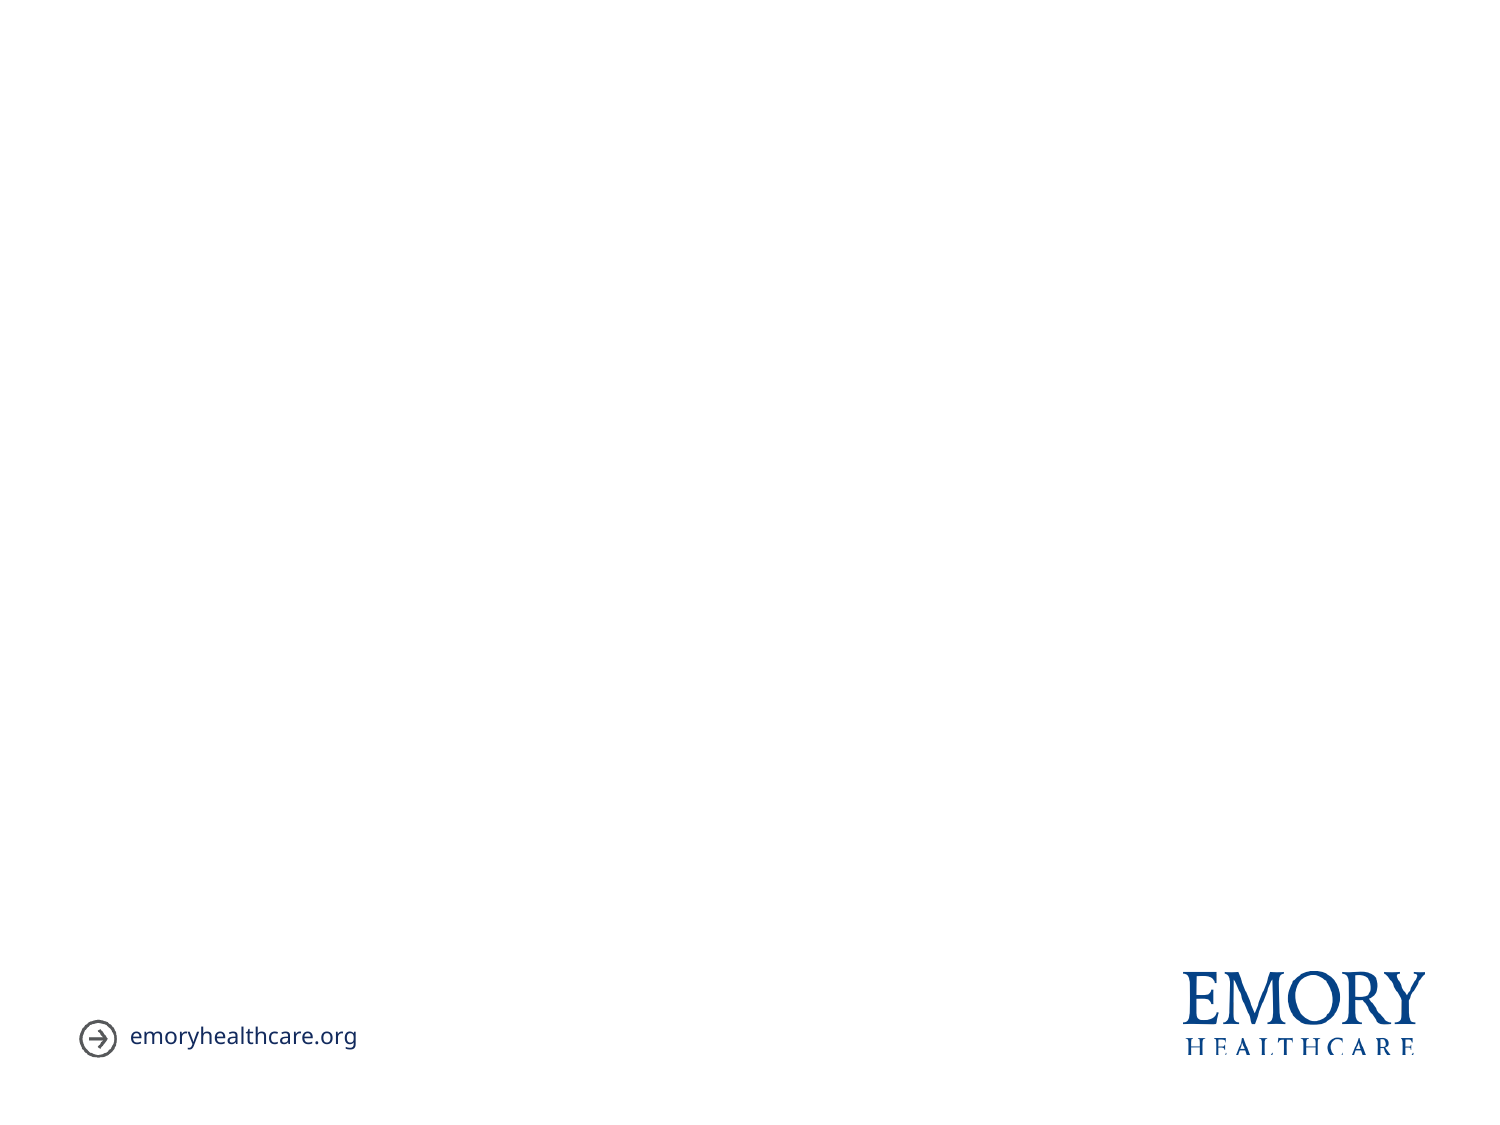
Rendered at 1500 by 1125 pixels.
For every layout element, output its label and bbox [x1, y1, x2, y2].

picture [79, 1019, 117, 1058]
